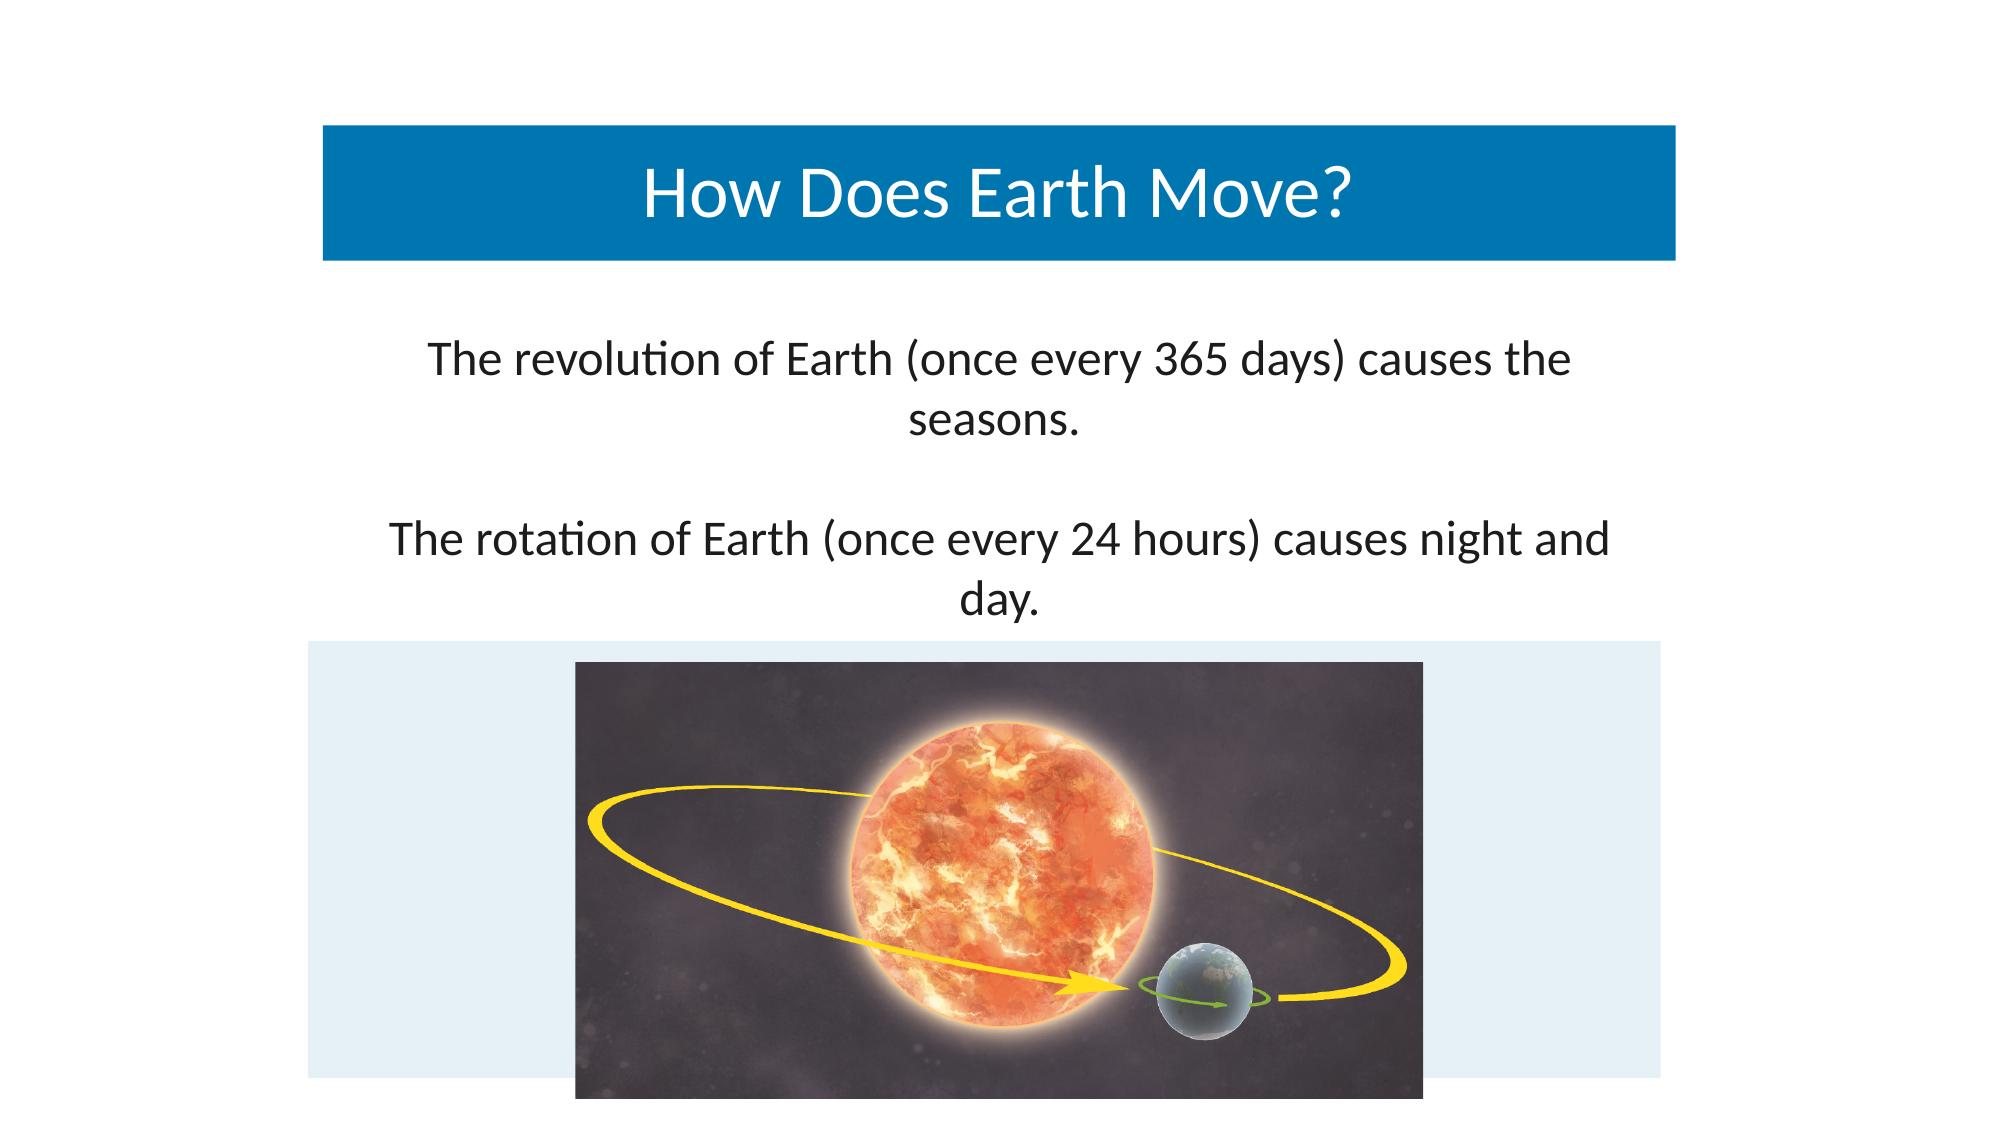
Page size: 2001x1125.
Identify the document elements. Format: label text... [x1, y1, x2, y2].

text_box [307, 640, 1662, 1079]
text_box The revolution of Earth (once every 365 days) causes the seasons. The rotation of Earth (once every 24 hours) causes night and day. [367, 317, 1632, 633]
title How Does Earth Move? [322, 125, 1676, 261]
picture [575, 662, 1424, 1099]
